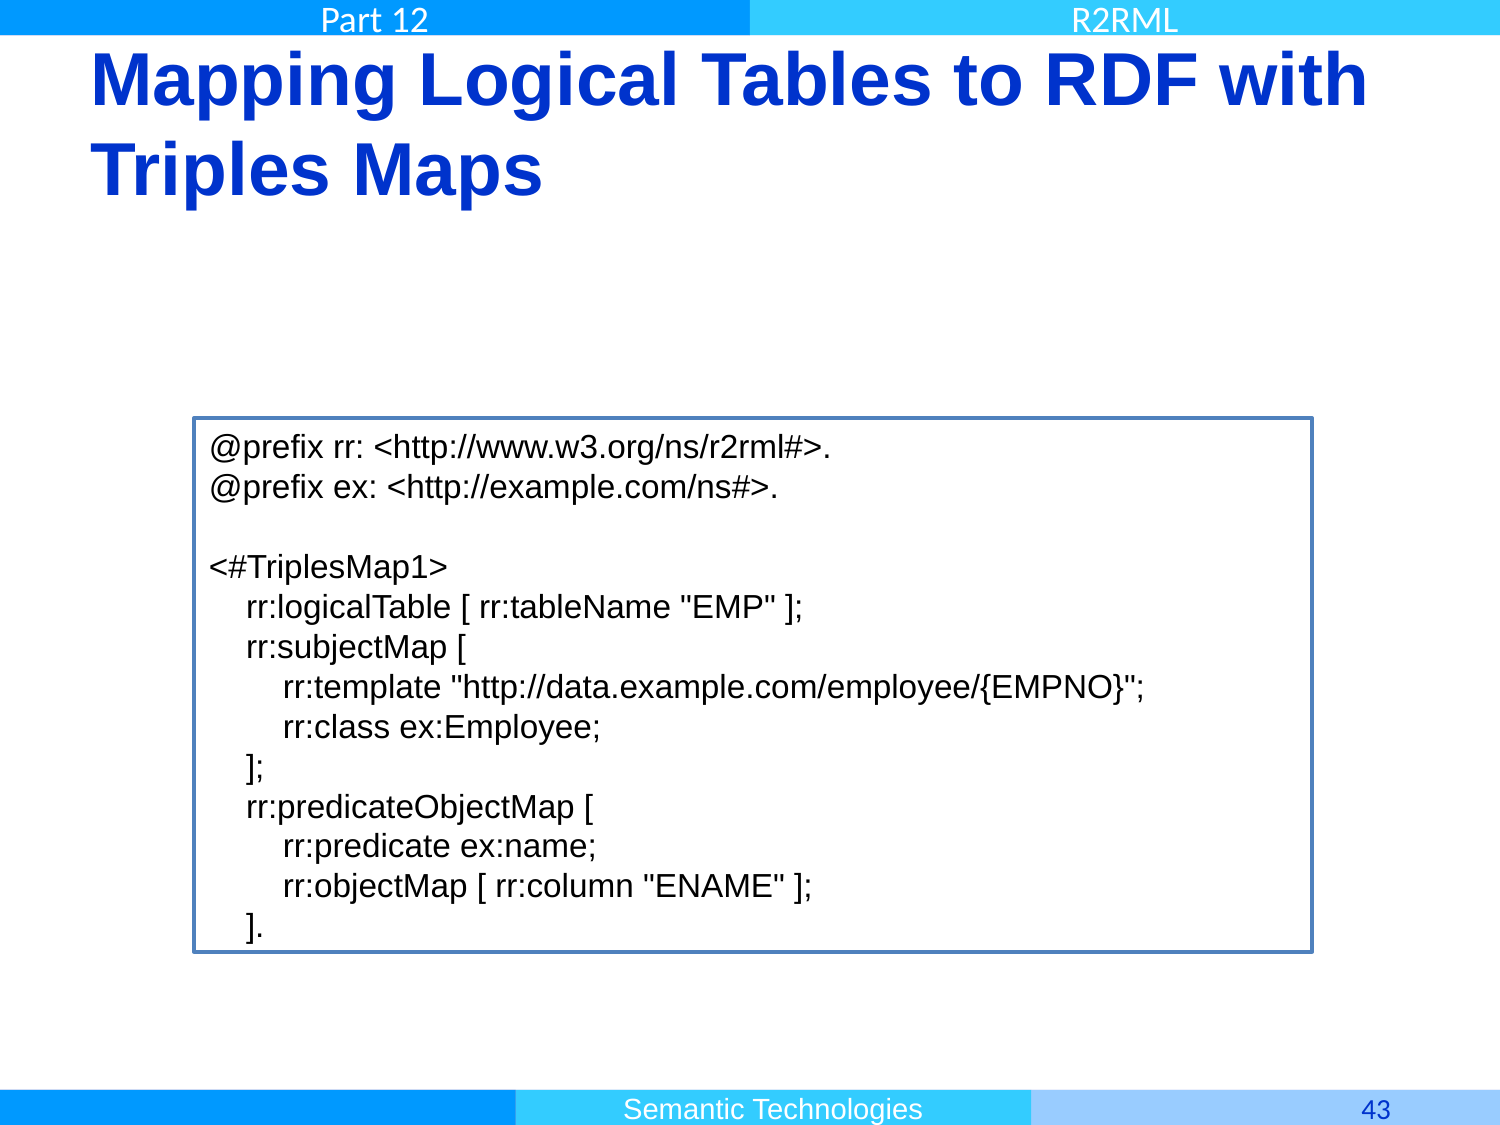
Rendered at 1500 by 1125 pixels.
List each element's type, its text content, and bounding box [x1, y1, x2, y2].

text_box @prefix rr: <http://www.w3.org/ns/r2rml#>. @prefix ex: <http://example.com/ns#>. <#TriplesMap1> rr:logicalTable [ rr:tableName "EMP" ]; rr:subjectMap [ rr:template "http://data.example.com/employee/{EMPNO}"; rr:class ex:Employee; ]; rr:predicateObjectMap [ rr:predicate ex:name; rr:objectMap [ rr:column "ENAME" ]; ]. [192, 416, 1314, 954]
title Mapping Logical Tables to RDF with Triples Maps [75, 45, 1425, 197]
